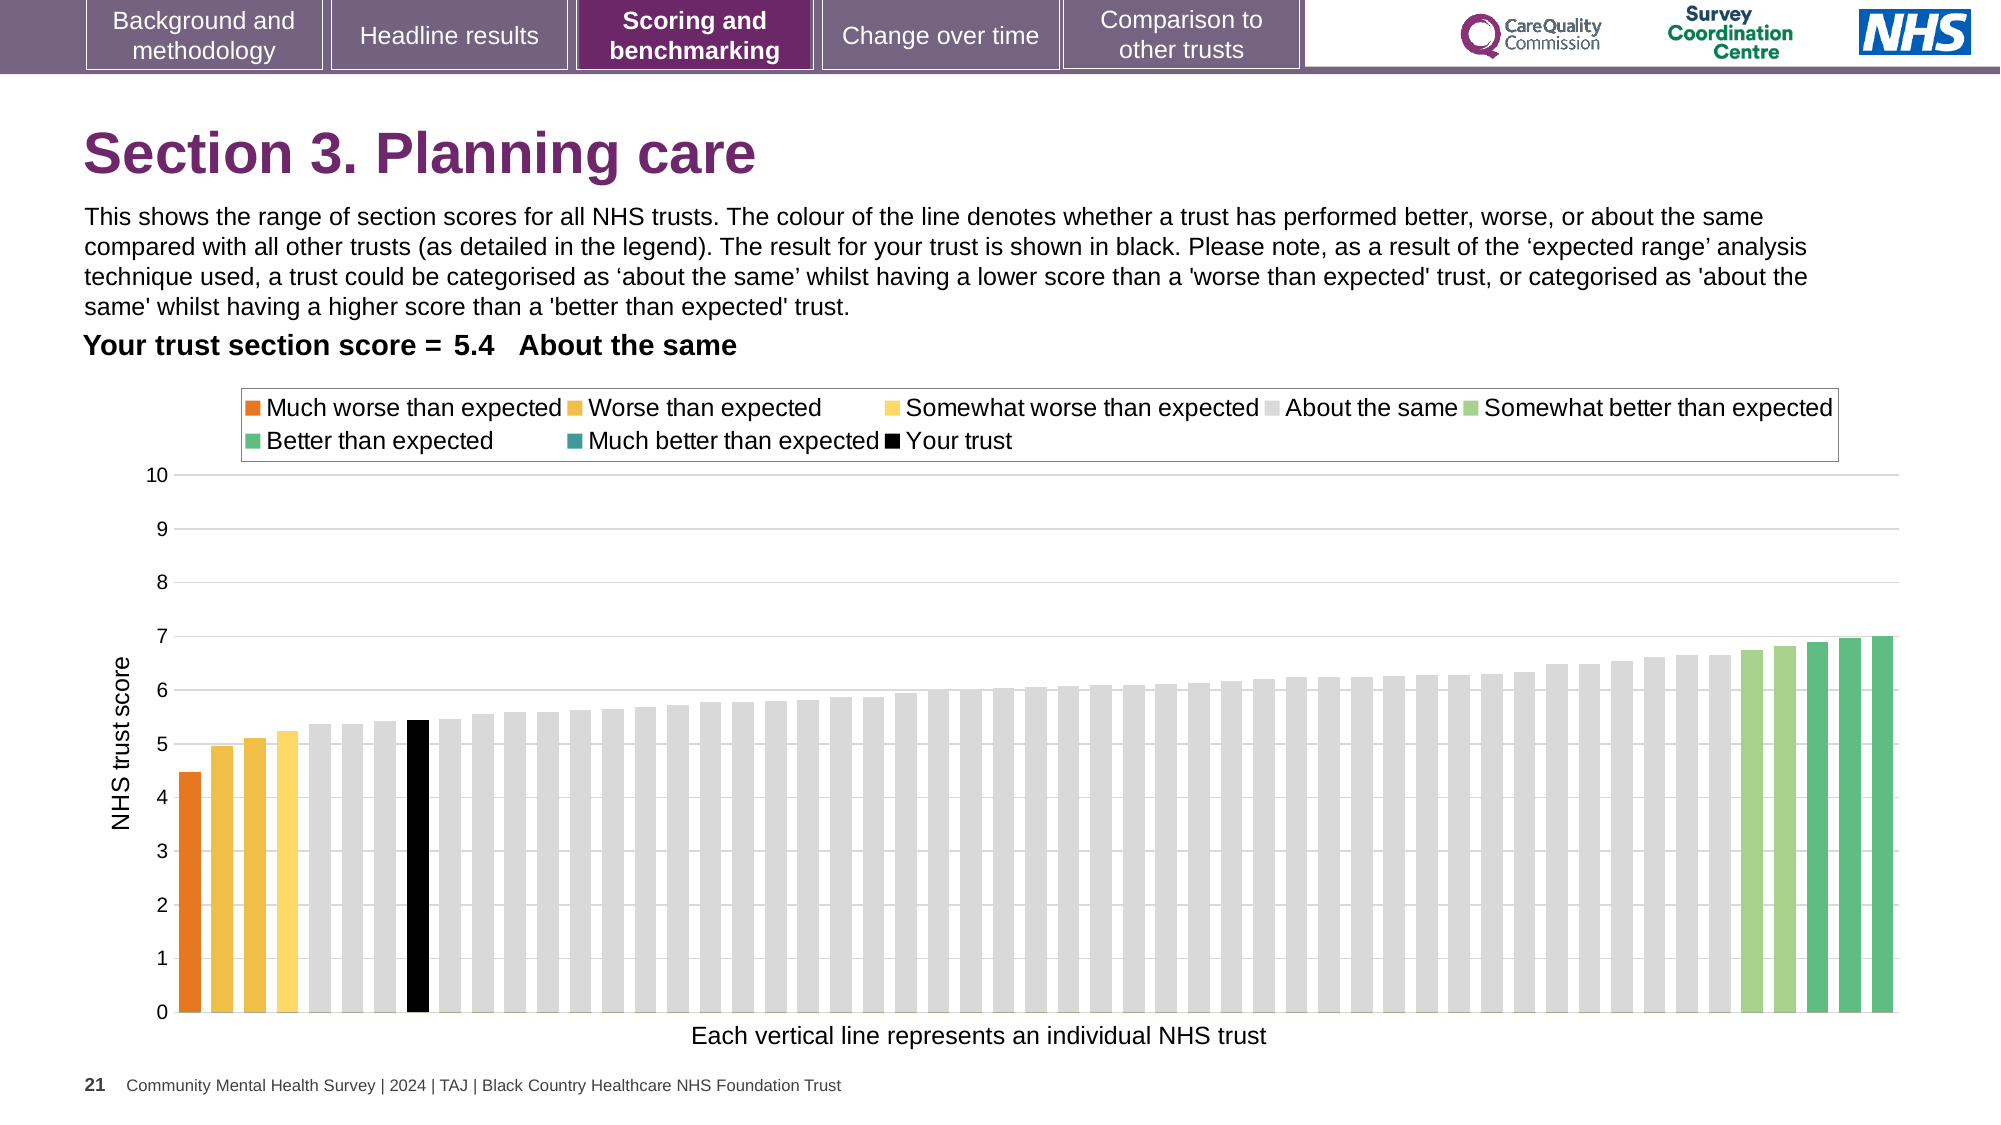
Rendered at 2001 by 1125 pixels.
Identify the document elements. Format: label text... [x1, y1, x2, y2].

text_box 21 [84, 1065, 122, 1125]
title Section 3. Planning care [68, 100, 1942, 209]
text_box Each vertical line represents an individual NHS trust [676, 1036, 1283, 1058]
table_header About the same [518, 323, 1807, 369]
picture [1859, 9, 1971, 55]
chart [99, 369, 1923, 1036]
table_header 5.4 [448, 323, 518, 369]
text_box This shows the range of section scores for all NHS trusts. The colour of the line denotes whether a trust has performed better, worse, or about the same compared with all other trusts (as detailed in the legend). The result for your trust is shown in black. Please note, as a result of the ‘expected range’ analysis technique used, a trust could be categorised as ‘about the same’ whilst having a lower score than a 'worse than expected' trust, or categorised as 'about the same' whilst having a higher score than a 'better than expected' trust. [69, 192, 1890, 328]
picture [1460, 13, 1602, 59]
picture [1666, 3, 1794, 61]
table_header Your trust section score = [53, 323, 448, 370]
